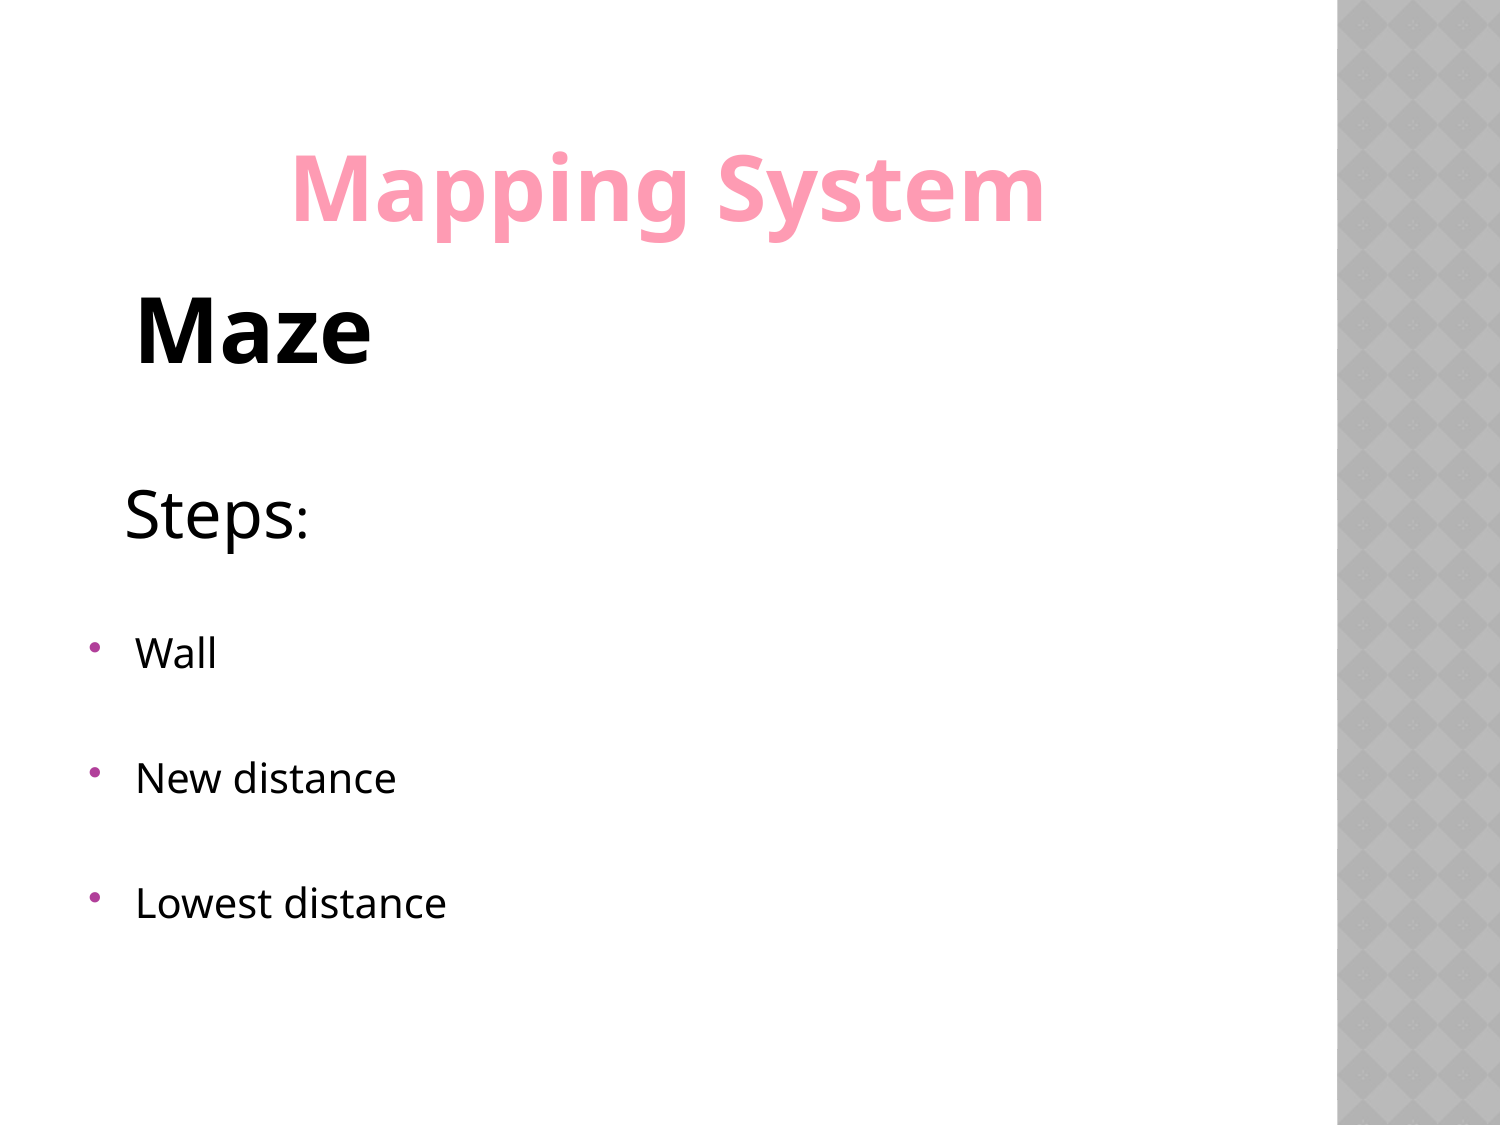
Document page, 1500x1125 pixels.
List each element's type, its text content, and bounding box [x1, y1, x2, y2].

list Maze Steps: Wall New distance Lowest distance [75, 264, 1263, 1059]
title Mapping System [75, 52, 1263, 240]
